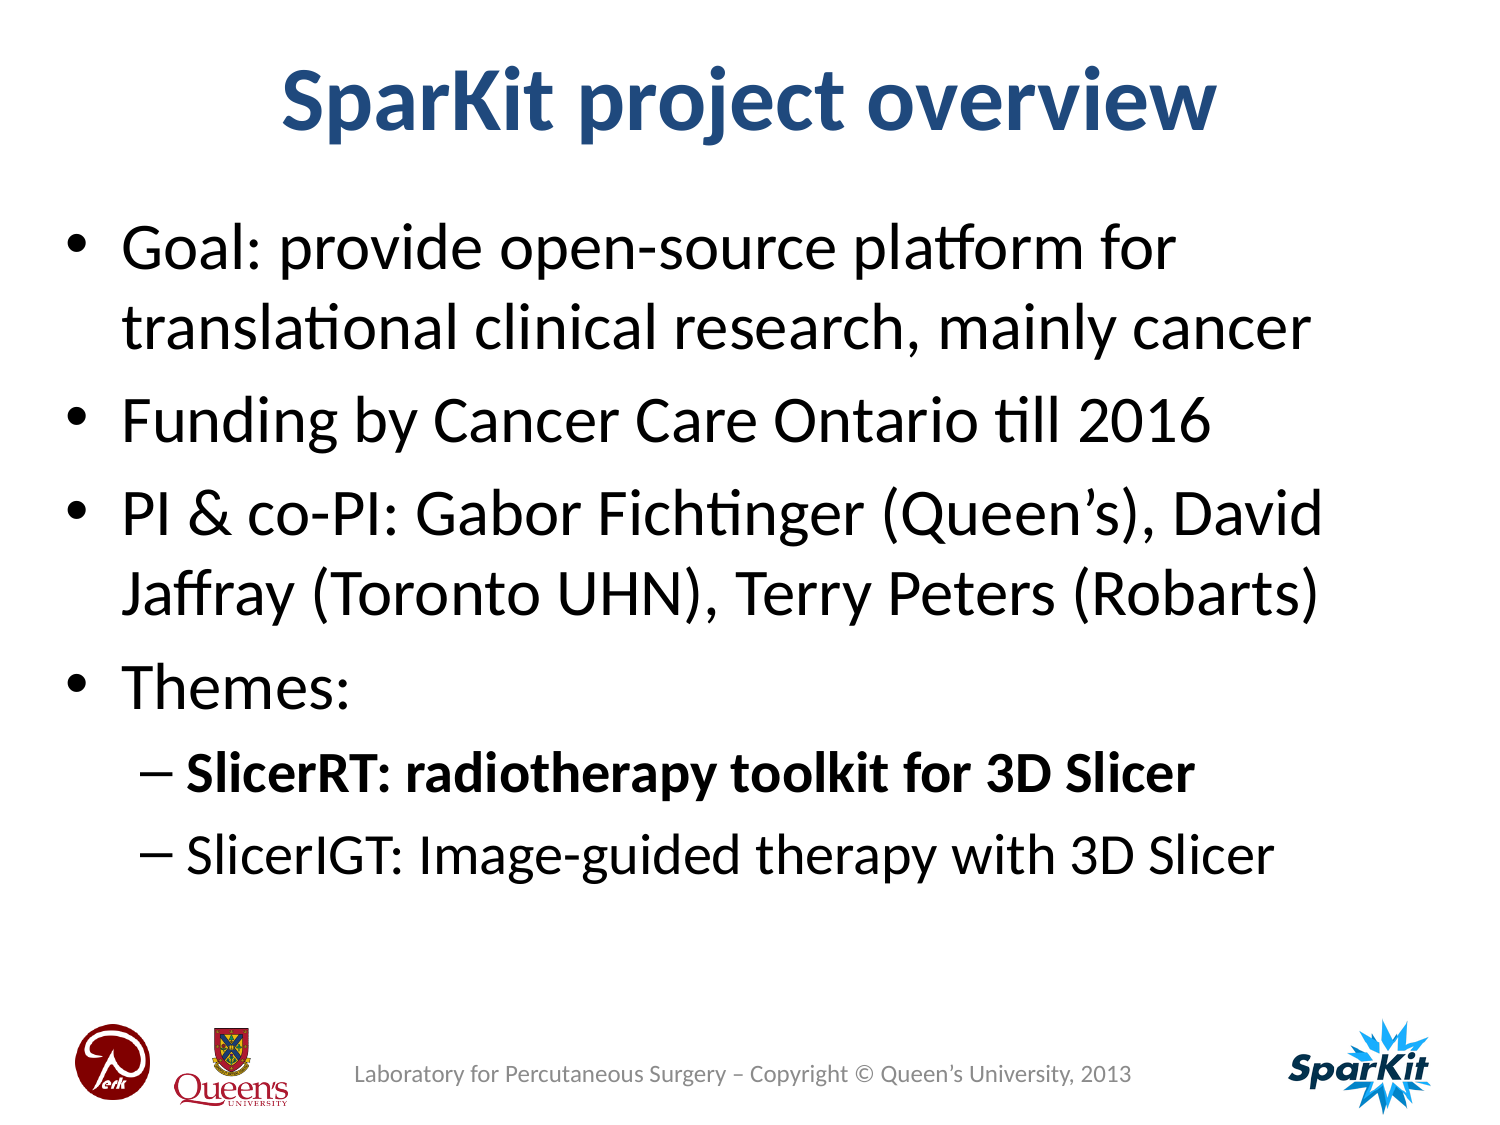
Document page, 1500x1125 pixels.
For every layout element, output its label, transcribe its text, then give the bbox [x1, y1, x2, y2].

picture [174, 1028, 288, 1106]
footer Laboratory for Percutaneous Surgery – Copyright © Queen’s University, 2013 [312, 1042, 1175, 1103]
picture [1287, 1018, 1431, 1115]
picture [75, 1024, 150, 1100]
list Goal: provide open-source platform for translational clinical research, mainly cancer Funding by Cancer Care Ontario till 2016 PI & co-PI: Gabor Fichtinger (Queen’s), David Jaffray (Toronto UHN), Terry Peters (Robarts) Themes: SlicerRT: radiotherapy toolkit for 3D Slicer SlicerIGT: Image-guided therapy with 3D Slicer [49, 194, 1451, 938]
title SparKit project overview [74, 0, 1426, 188]
